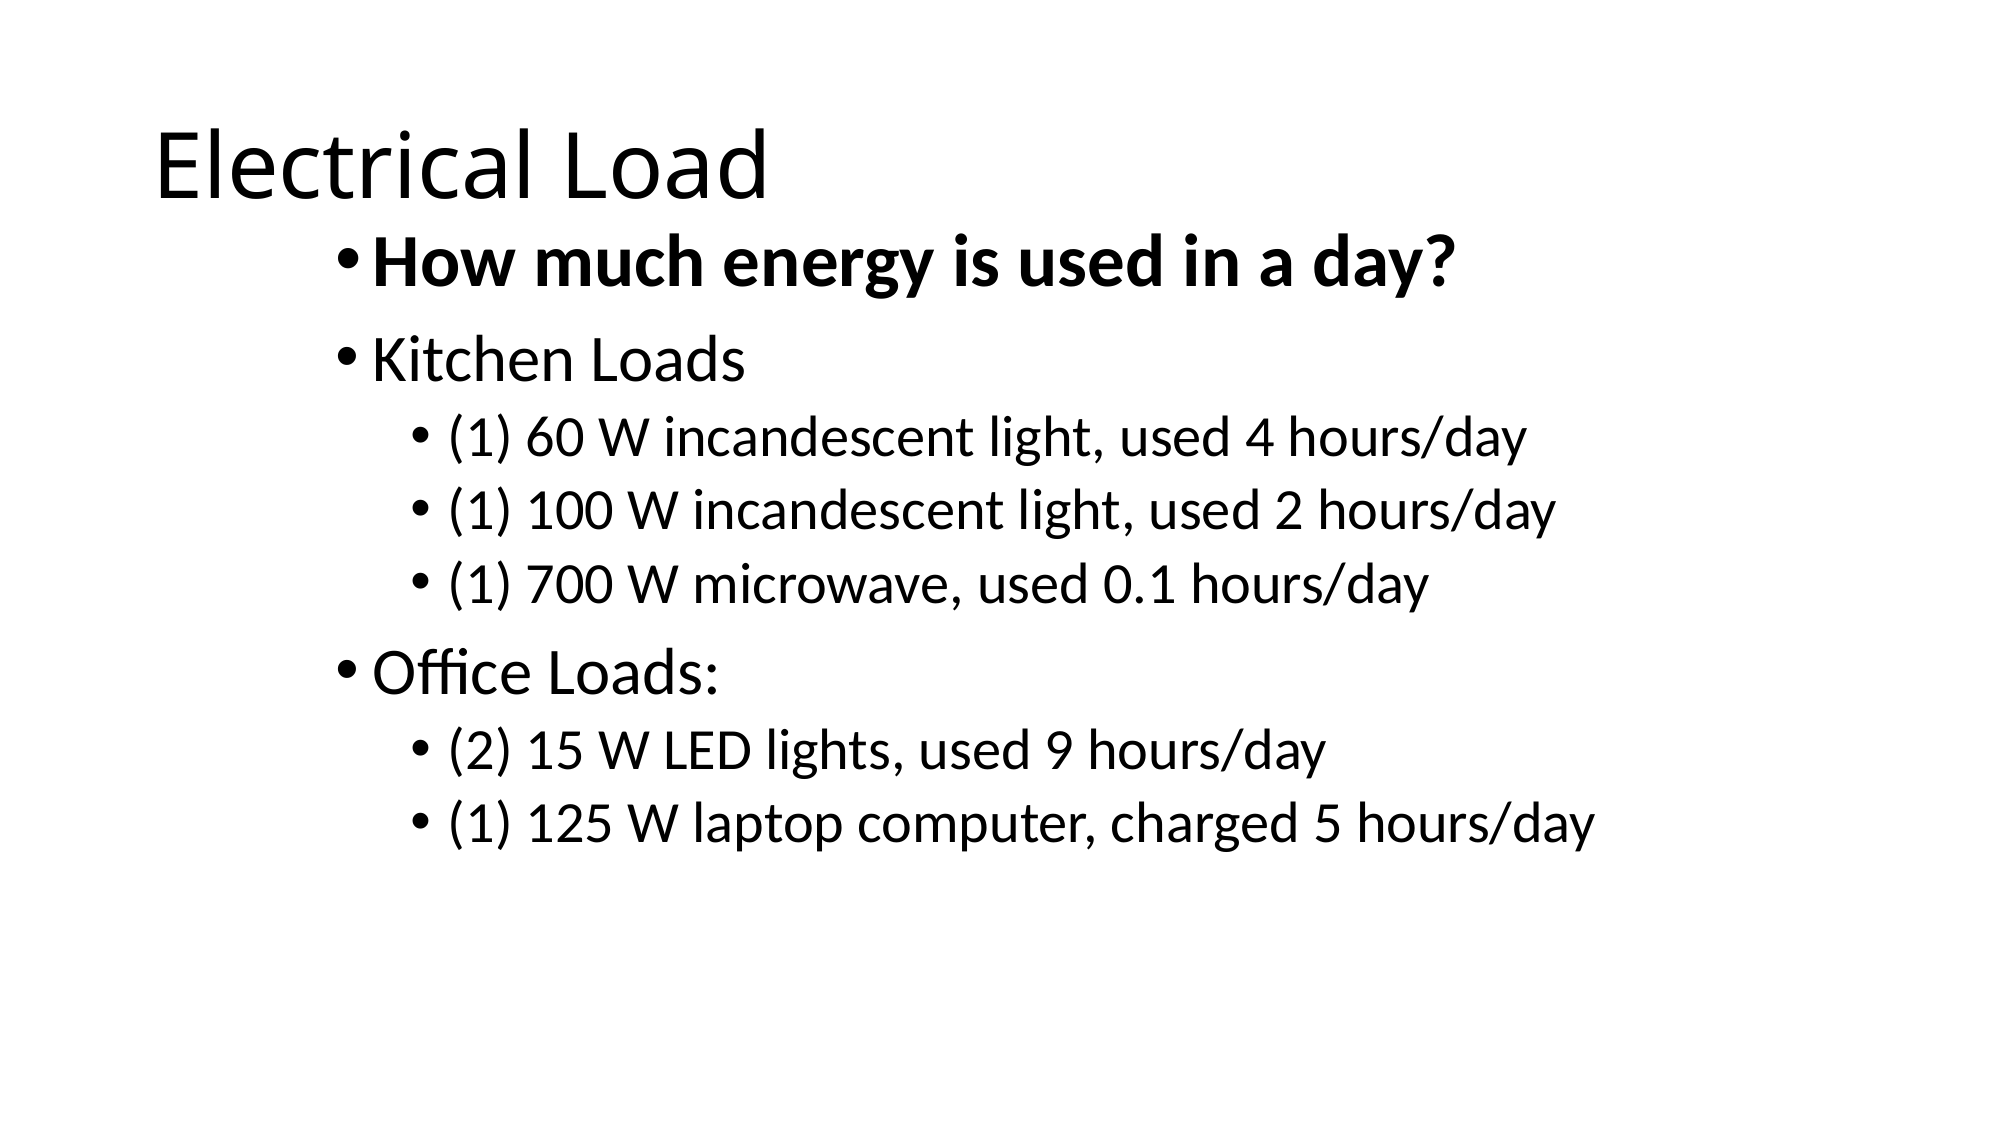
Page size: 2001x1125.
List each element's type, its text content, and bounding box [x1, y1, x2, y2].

title Electrical Load [137, 59, 1863, 278]
list How much energy is used in a day? Kitchen Loads (1) 60 W incandescent light, used 4 hours/day (1) 100 W incandescent light, used 2 hours/day (1) 700 W microwave, used 0.1 hours/day Office Loads: (2) 15 W LED lights, used 9 hours/day (1) 125 W laptop computer, charged 5 hours/day [320, 214, 1695, 970]
